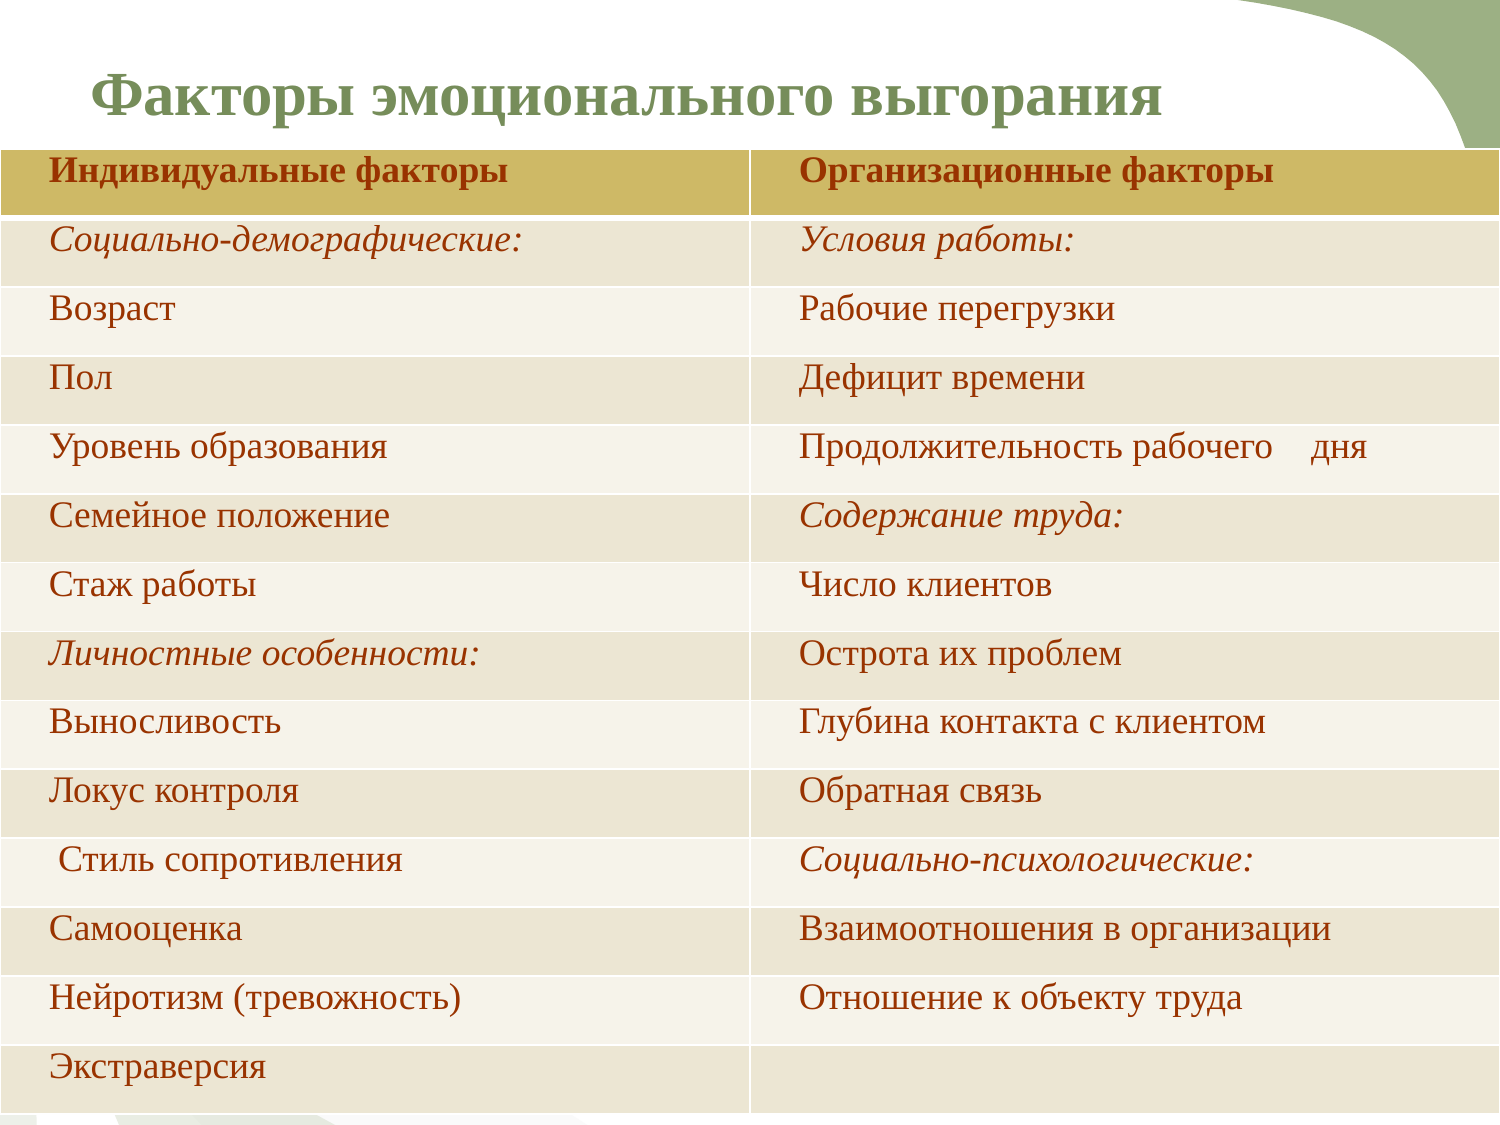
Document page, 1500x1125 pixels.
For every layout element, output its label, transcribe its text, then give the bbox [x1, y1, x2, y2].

table_cell Социально-демографические: [1, 221, 749, 286]
table_cell Продолжительность рабочего дня [751, 426, 1499, 493]
table_cell Острота их проблем [751, 632, 1499, 700]
table_cell Условия работы: [751, 221, 1499, 286]
table_cell Нейротизм (тревожность) [1, 977, 749, 1044]
table_cell Семейное положение [1, 495, 749, 562]
table_cell Социально-психологические: [751, 839, 1499, 906]
table_cell Стиль сопротивления [1, 839, 749, 906]
table_header Организационные факторы [751, 150, 1499, 215]
table_cell Выносливость [1, 701, 749, 768]
table_cell Отношение к объекту труда [751, 977, 1499, 1044]
table_cell [751, 1046, 1499, 1113]
table_cell Стаж работы [1, 563, 749, 631]
table_cell Экстраверсия [1, 1046, 749, 1113]
table_cell Локус контроля [1, 770, 749, 837]
table_cell Глубина контакта с клиентом [751, 701, 1499, 768]
table_header Индивидуальные факторы [1, 150, 749, 215]
table_cell Рабочие перегрузки [751, 288, 1499, 355]
title Факторы эмоционального выгорания [75, 45, 1425, 148]
table_cell Самооценка [1, 908, 749, 975]
table_cell Содержание труда: [751, 495, 1499, 562]
table_cell Взаимоотношения в организации [751, 908, 1499, 975]
table_cell Уровень образования [1, 426, 749, 493]
table_cell Обратная связь [751, 770, 1499, 837]
table_cell Число клиентов [751, 563, 1499, 631]
table_cell Пол [1, 357, 749, 424]
table_cell Личностные особенности: [1, 632, 749, 700]
table_cell Дефицит времени [751, 357, 1499, 424]
table_cell Возраст [1, 288, 749, 355]
